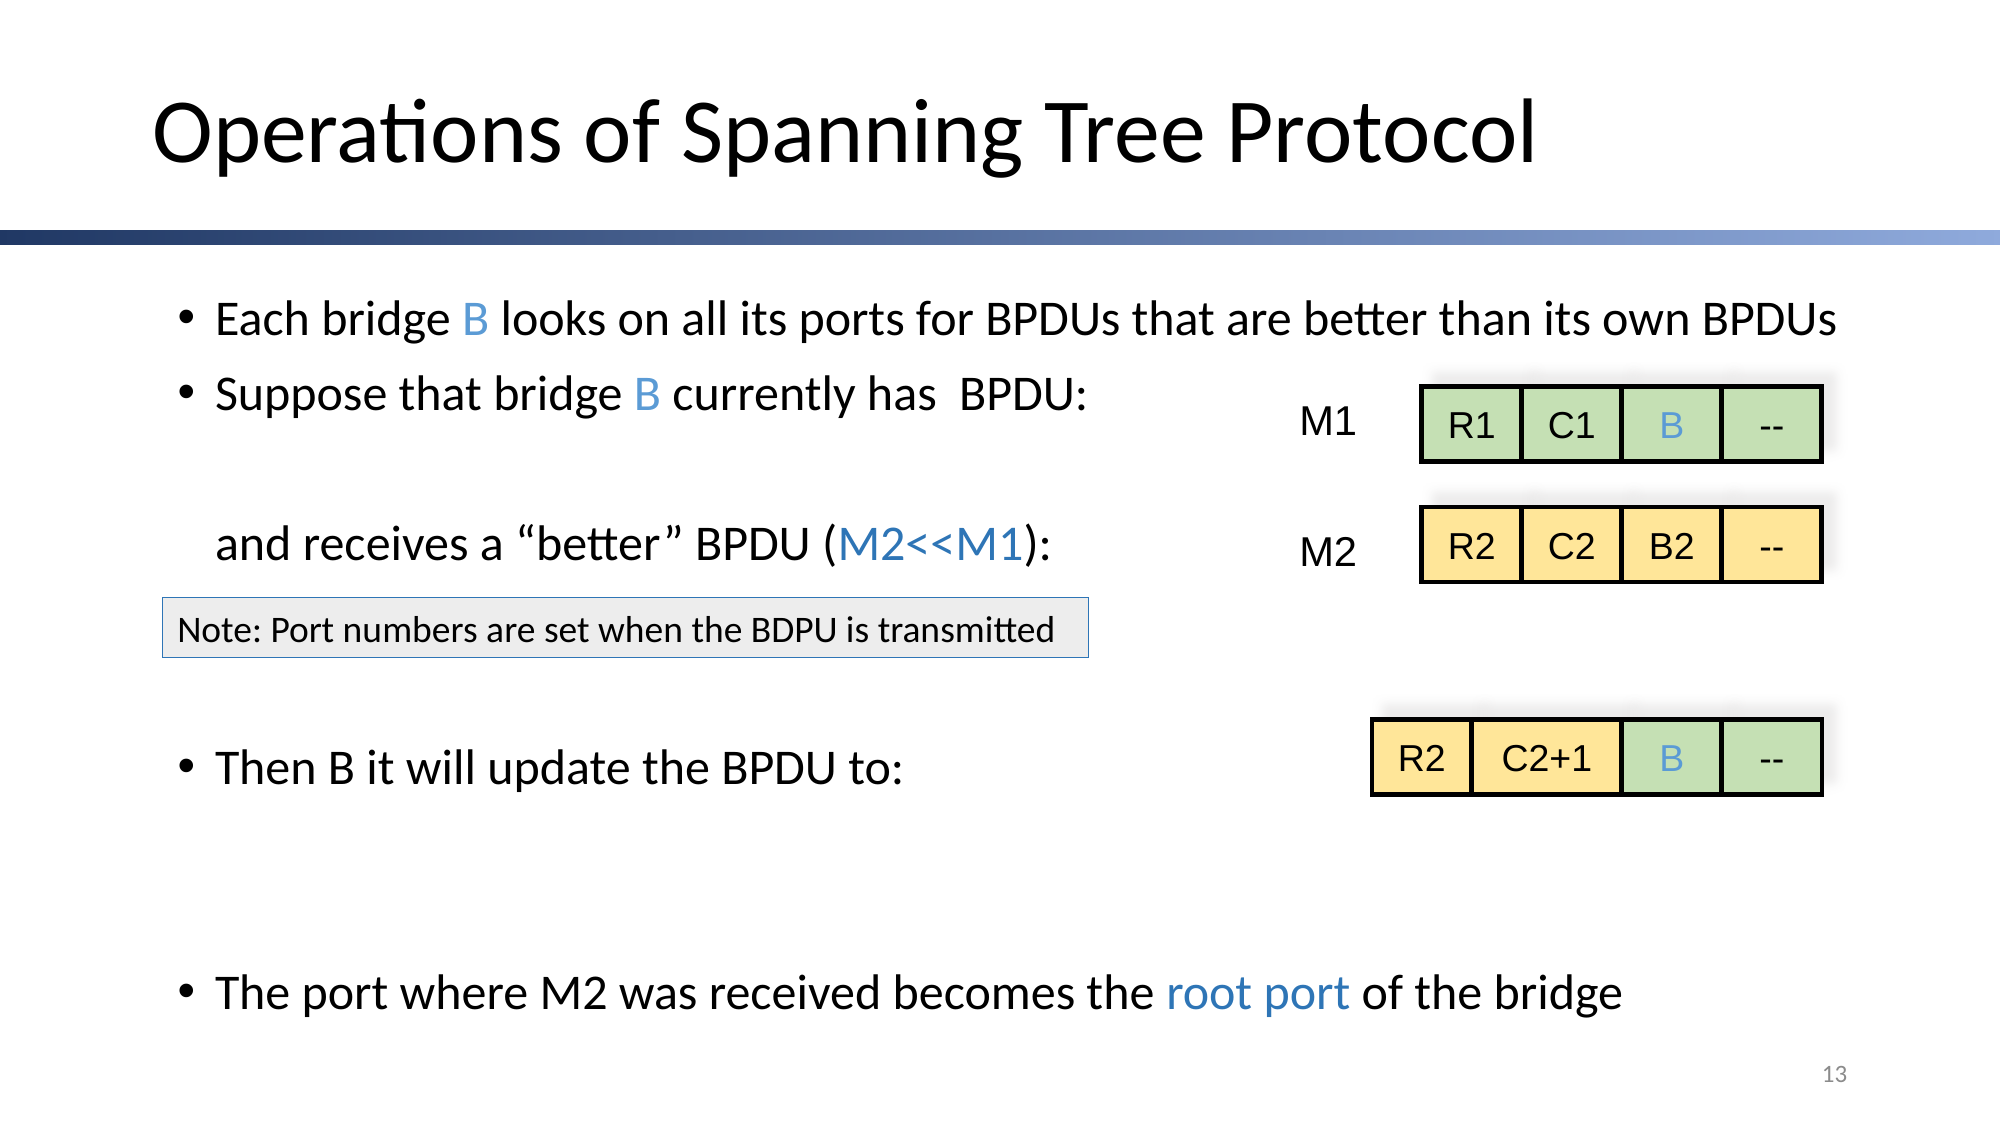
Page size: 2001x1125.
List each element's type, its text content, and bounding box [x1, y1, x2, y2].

text_box Note: Port numbers are set when the BDPU is transmitted [162, 597, 1089, 658]
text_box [1284, 386, 1822, 462]
title Operations of Spanning Tree Protocol [137, 59, 1863, 205]
list Each bridge B looks on all its ports for BPDUs that are better than its own BPDUs Suppose that bridge B currently has BPDU: and receives a “better” BPDU (M2<<M1): Then B it will update the BPDU to: The port where M2 was received becomes the root port of the bridge [162, 285, 1896, 1038]
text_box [1284, 506, 1822, 582]
slide_number 13 [1412, 1042, 1863, 1103]
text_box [1371, 719, 1822, 795]
